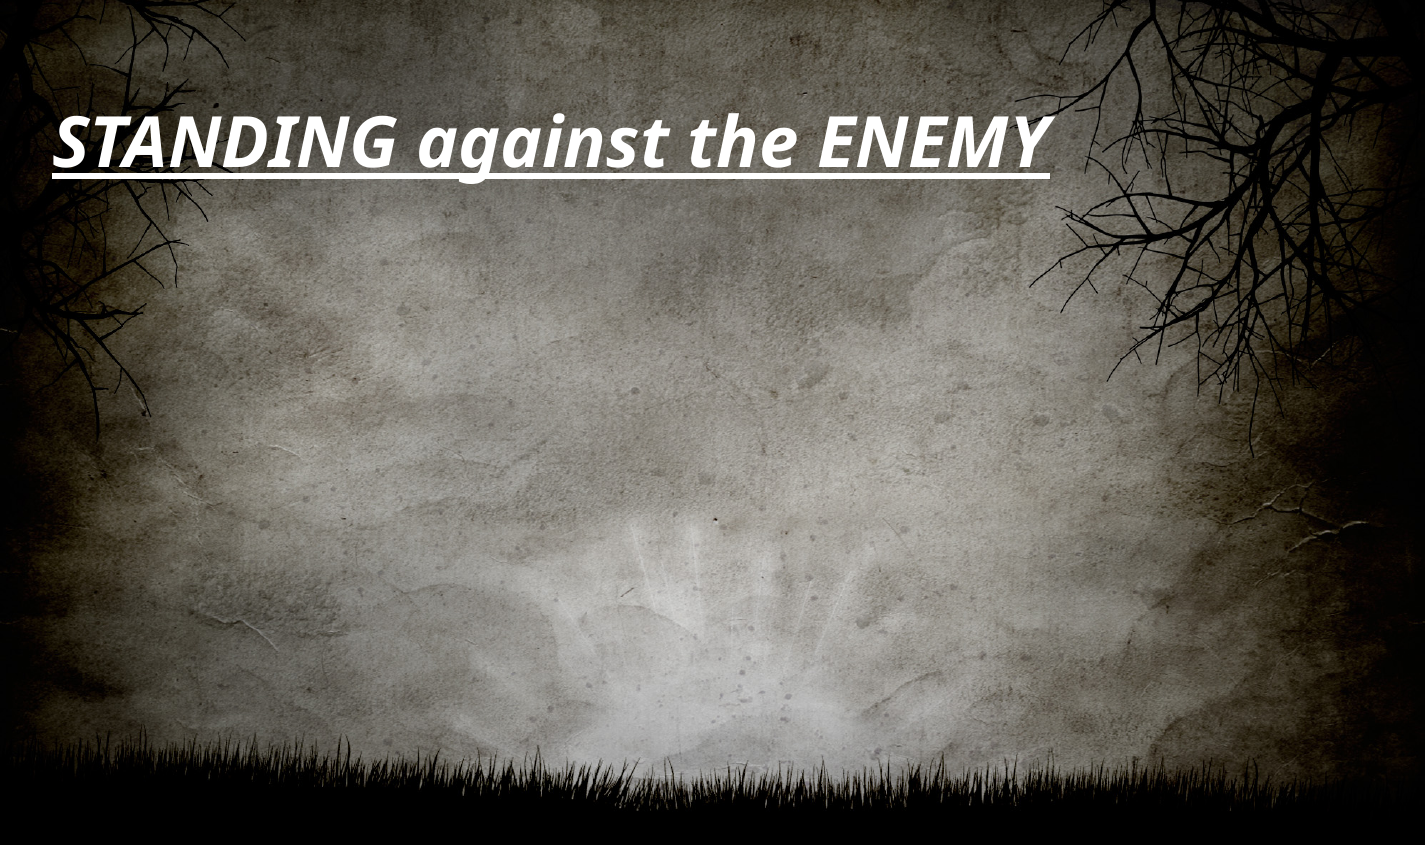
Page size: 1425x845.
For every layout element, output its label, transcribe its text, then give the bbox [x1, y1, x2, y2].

picture [0, 0, 1425, 845]
text_box STANDING against the ENEMY [37, 47, 1400, 275]
